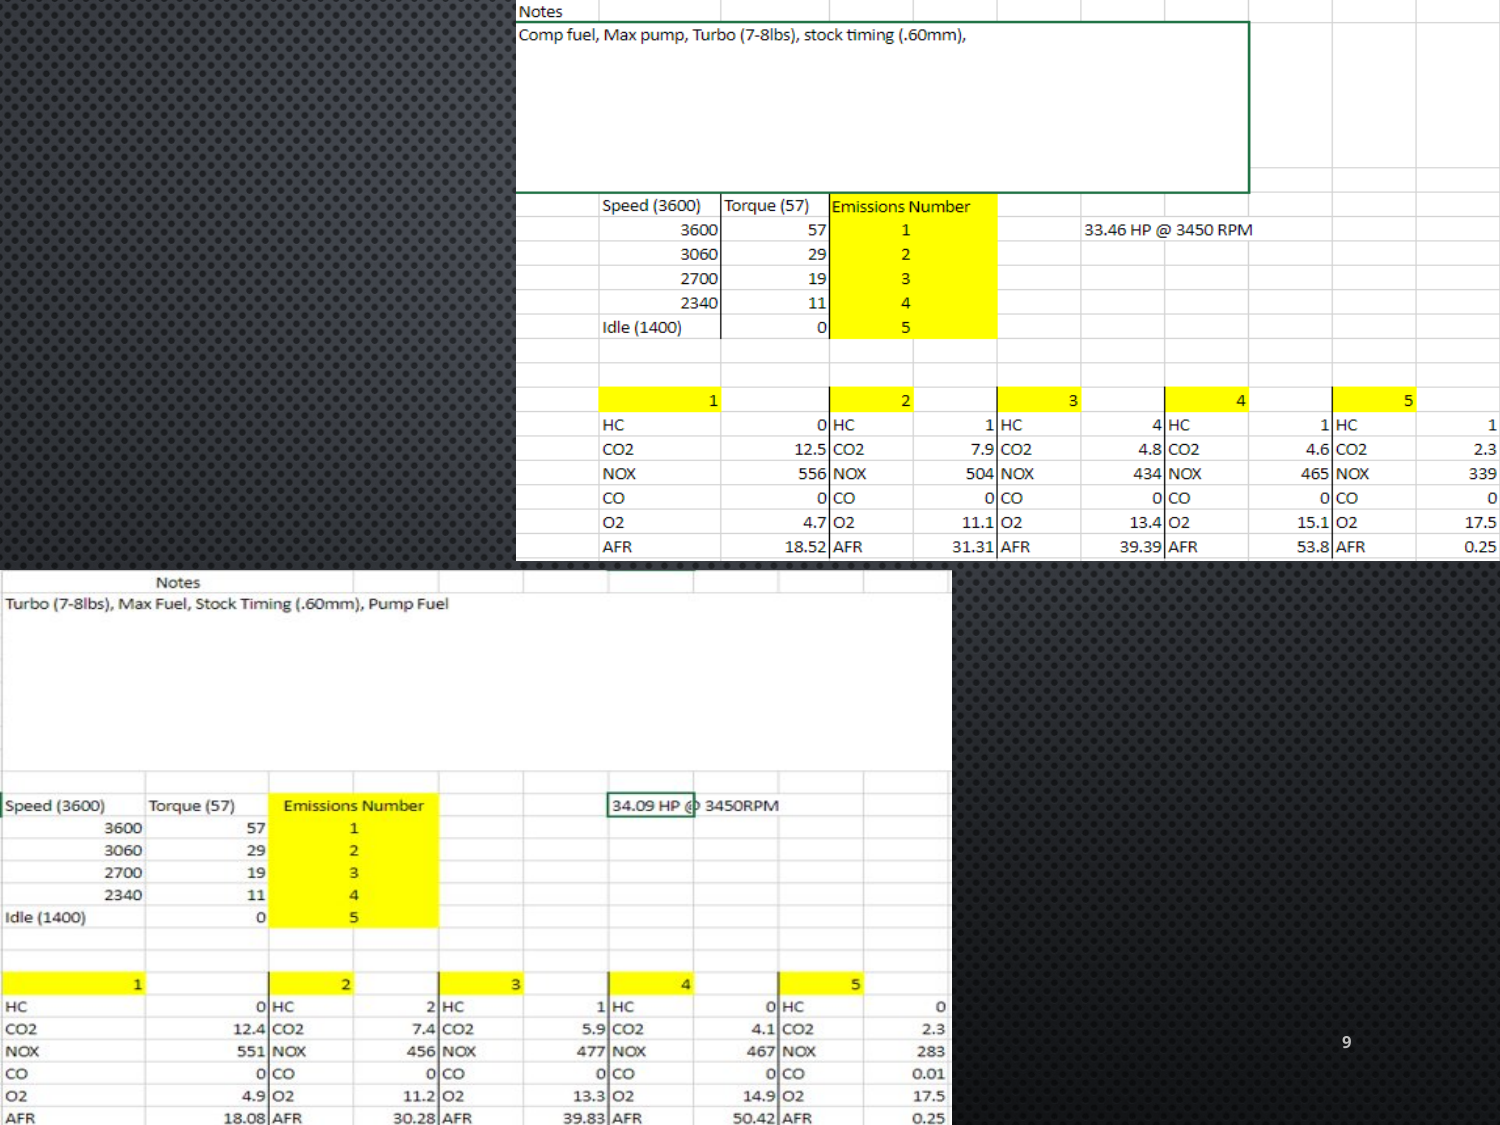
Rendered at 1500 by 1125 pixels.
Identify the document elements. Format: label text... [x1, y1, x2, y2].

slide_number 9 [1298, 1013, 1367, 1074]
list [0, 570, 952, 1125]
picture [516, 0, 1500, 562]
